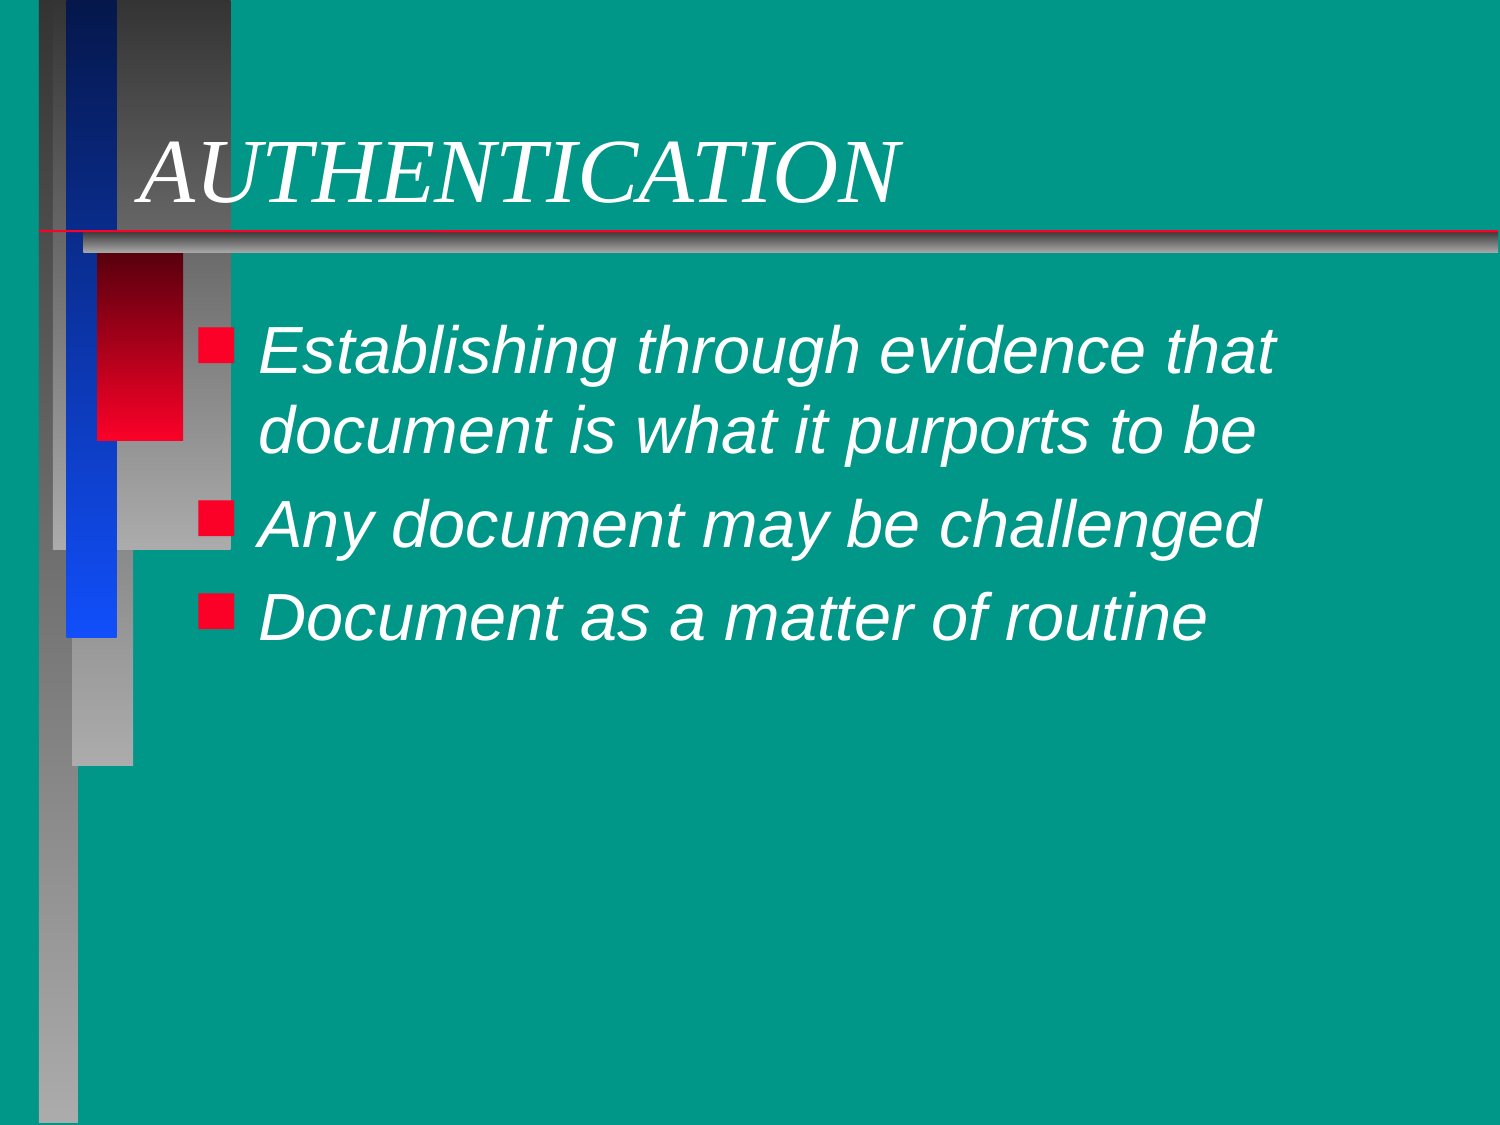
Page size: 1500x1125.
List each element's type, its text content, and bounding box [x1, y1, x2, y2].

title AUTHENTICATION [124, 36, 1401, 229]
list Establishing through evidence that document is what it purports to be Any document may be challenged Document as a matter of routine [186, 299, 1463, 976]
